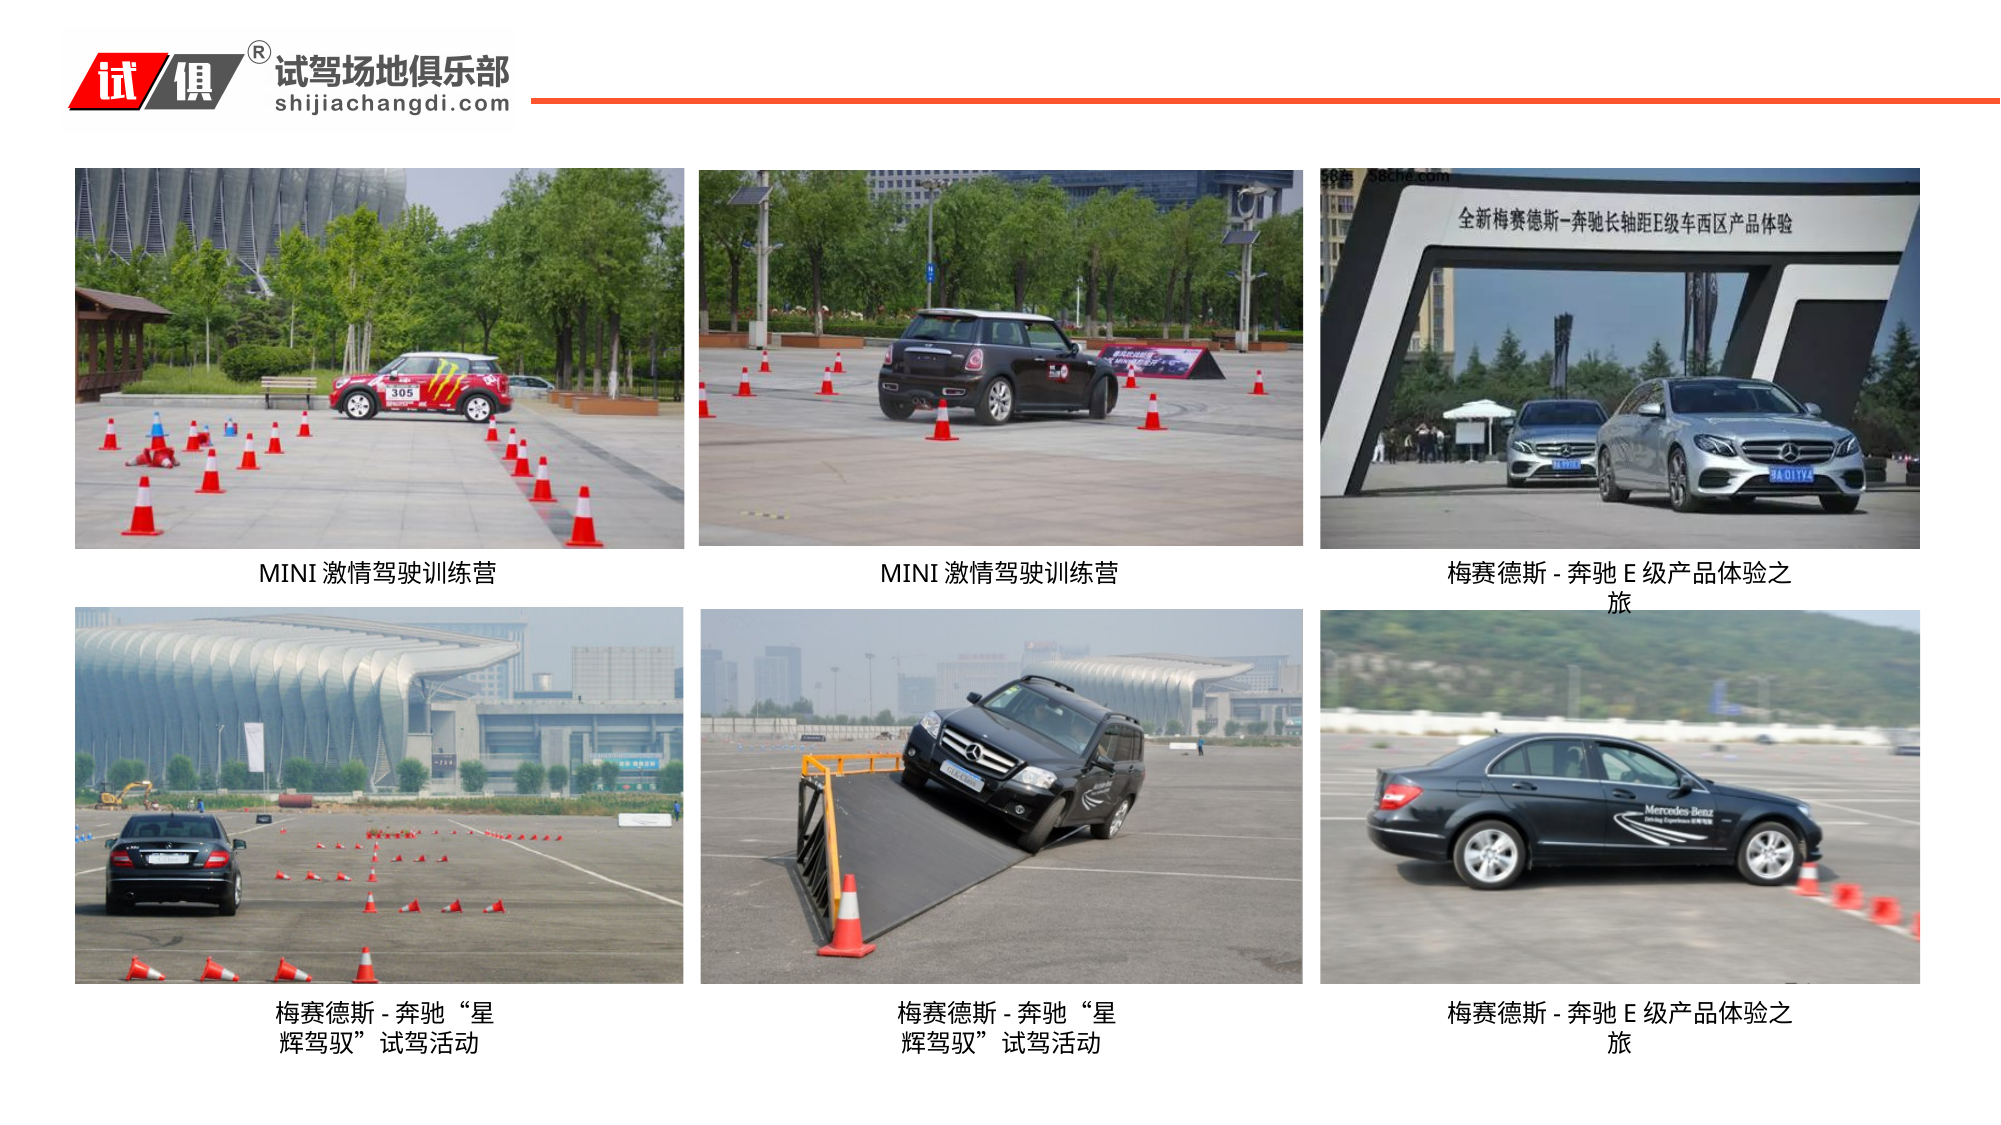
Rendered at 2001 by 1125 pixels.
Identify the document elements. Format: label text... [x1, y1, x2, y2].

text_box 梅赛德斯-奔驰E级产品体验之旅 [1423, 989, 1817, 1065]
picture [1320, 168, 1920, 549]
picture [75, 607, 684, 984]
picture [698, 169, 1304, 546]
picture [1320, 610, 1921, 984]
picture [74, 168, 685, 549]
picture [700, 609, 1303, 984]
text_box 梅赛德斯-奔驰“星辉驾驭”试驾活动 [237, 989, 522, 1065]
picture [53, 26, 531, 134]
text_box MINI激情驾驶训练营 [802, 550, 1198, 596]
text_box 梅赛德斯-奔驰E级产品体验之旅 [1429, 550, 1811, 610]
text_box MINI激情驾驶训练营 [170, 550, 586, 596]
text_box 梅赛德斯-奔驰“星辉驾驭”试驾活动 [860, 989, 1144, 1065]
